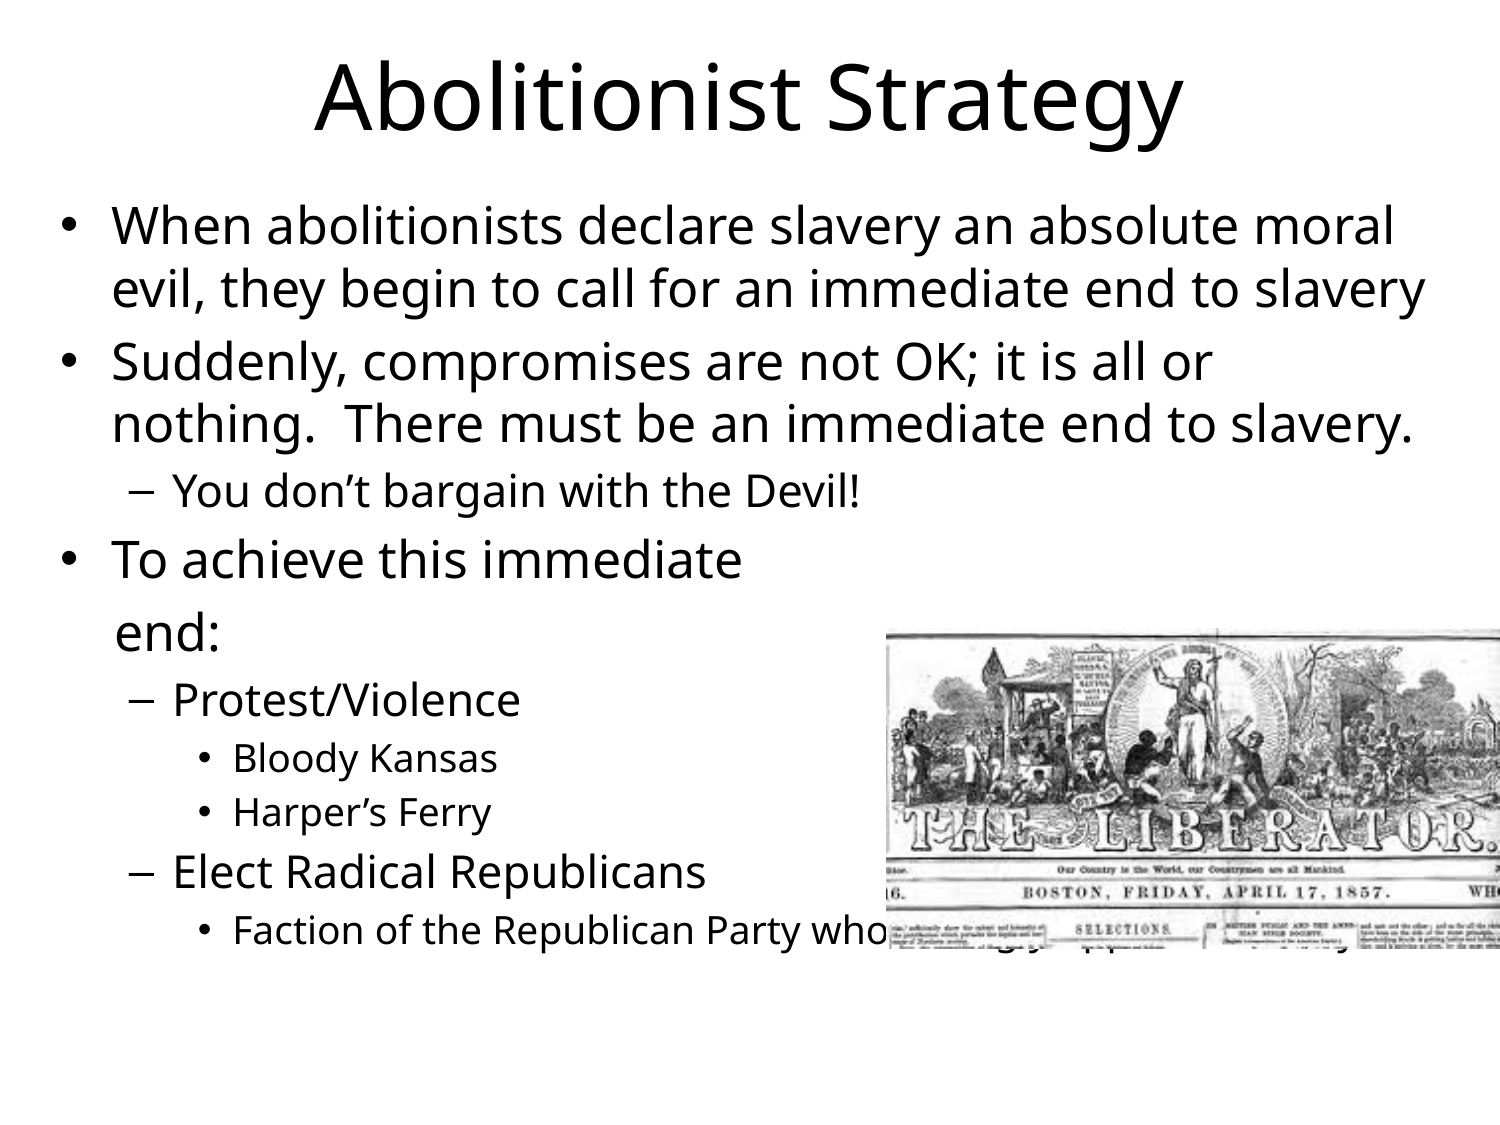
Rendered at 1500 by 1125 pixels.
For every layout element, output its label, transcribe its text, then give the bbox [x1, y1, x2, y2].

picture [886, 627, 1500, 949]
list When abolitionists declare slavery an absolute moral evil, they begin to call for an immediate end to slavery Suddenly, compromises are not OK; it is all or nothing. There must be an immediate end to slavery. You don’t bargain with the Devil! To achieve this immediate end: Protest/Violence Bloody Kansas Harper’s Ferry Elect Radical Republicans Faction of the Republican Party who strongly opposed slavery [45, 185, 1447, 1093]
title Abolitionist Strategy [75, 0, 1425, 185]
